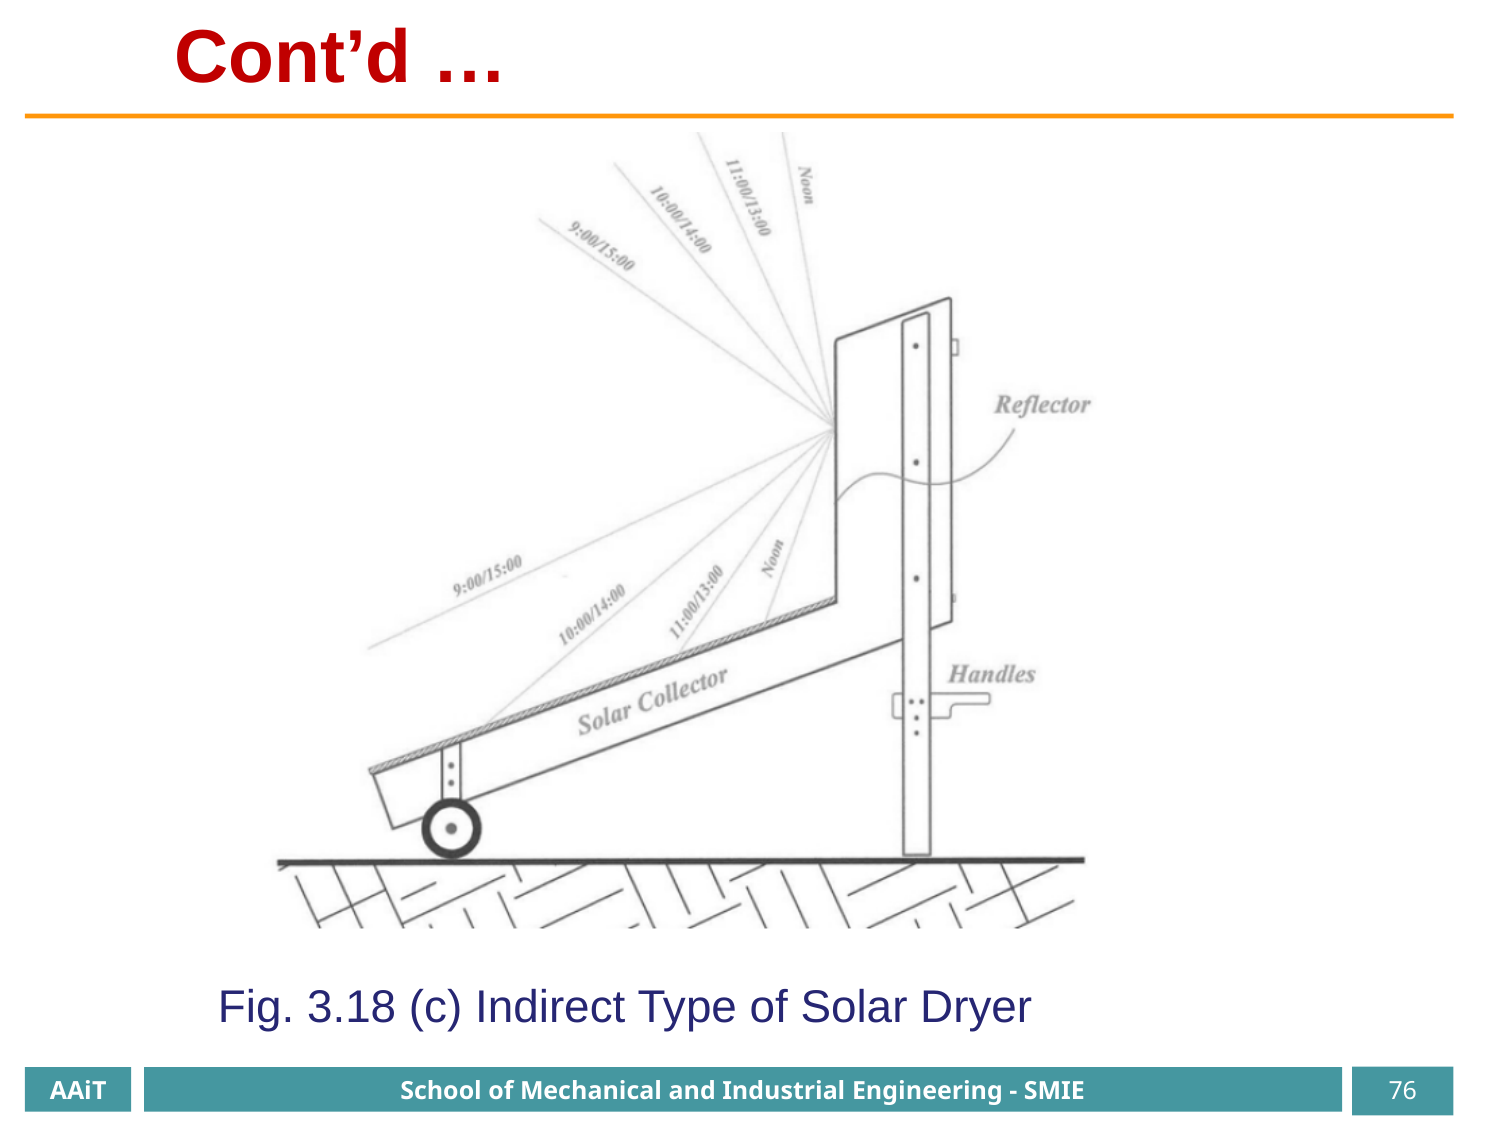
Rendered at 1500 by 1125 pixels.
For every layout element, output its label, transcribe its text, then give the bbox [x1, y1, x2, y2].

text_box Cont’d … [159, 0, 523, 105]
text_box Fig. 3.18 (c) Indirect Type of Solar Dryer [203, 968, 1048, 1039]
picture [180, 132, 1303, 940]
